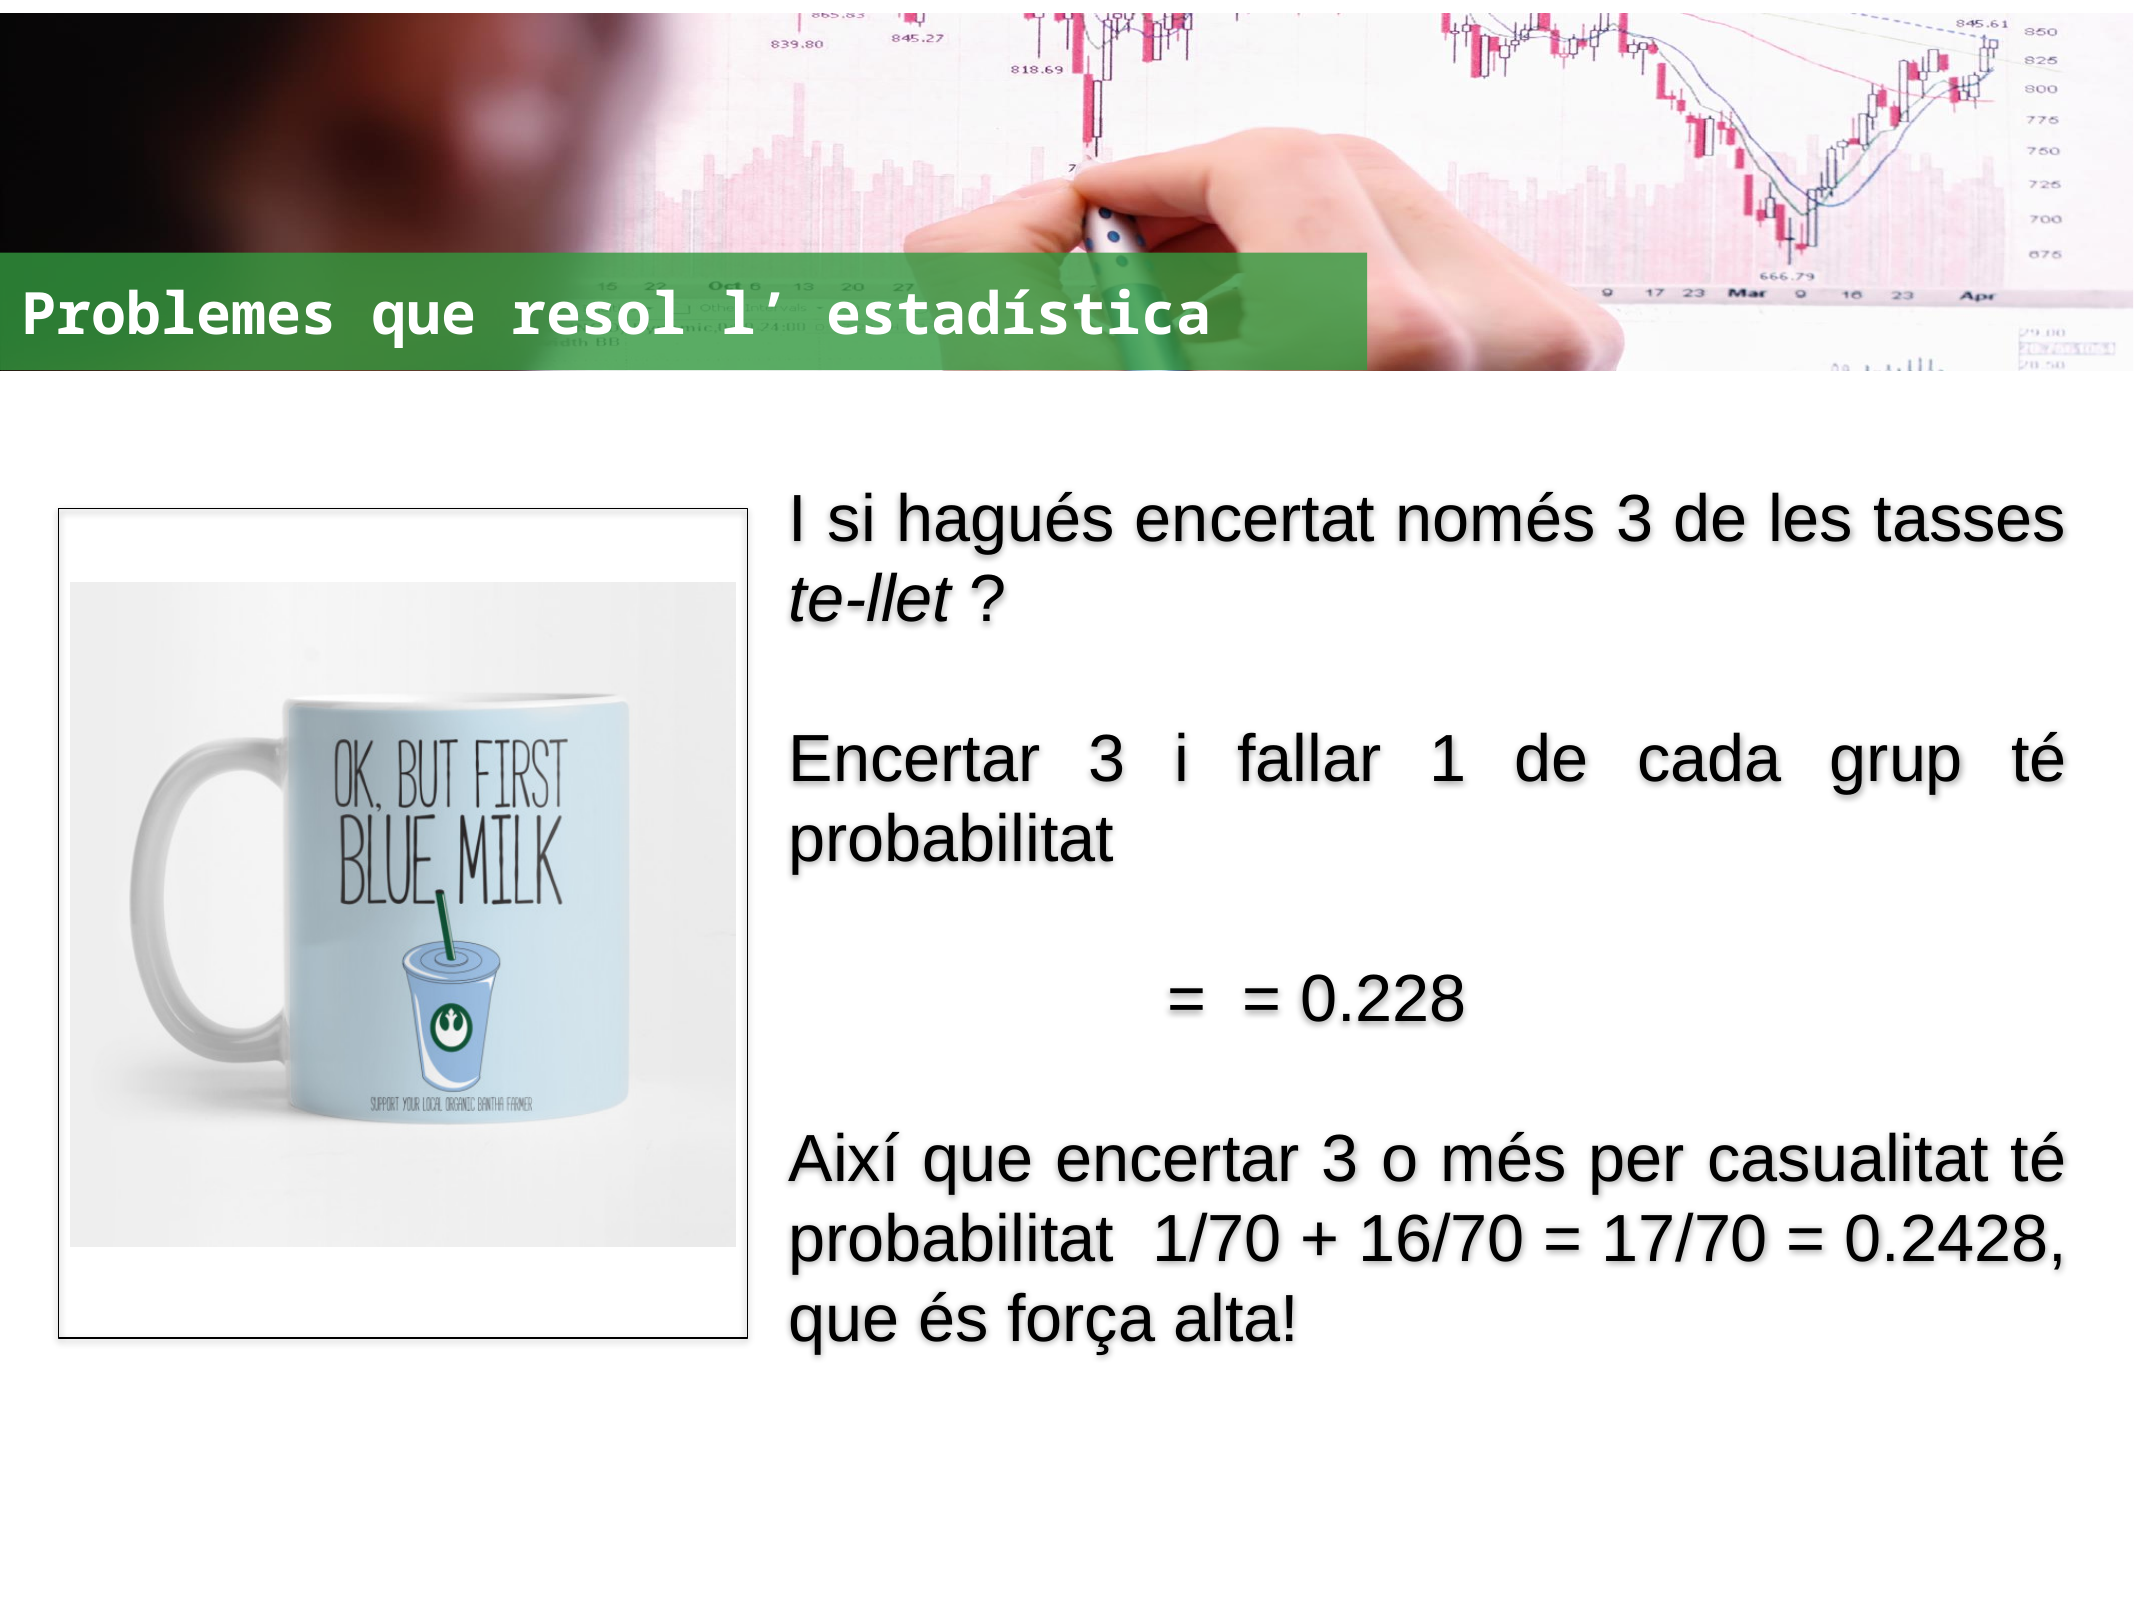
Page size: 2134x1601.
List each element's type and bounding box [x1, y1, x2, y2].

text_box [58, 508, 748, 1339]
picture [70, 582, 736, 1248]
picture [0, 13, 2134, 371]
